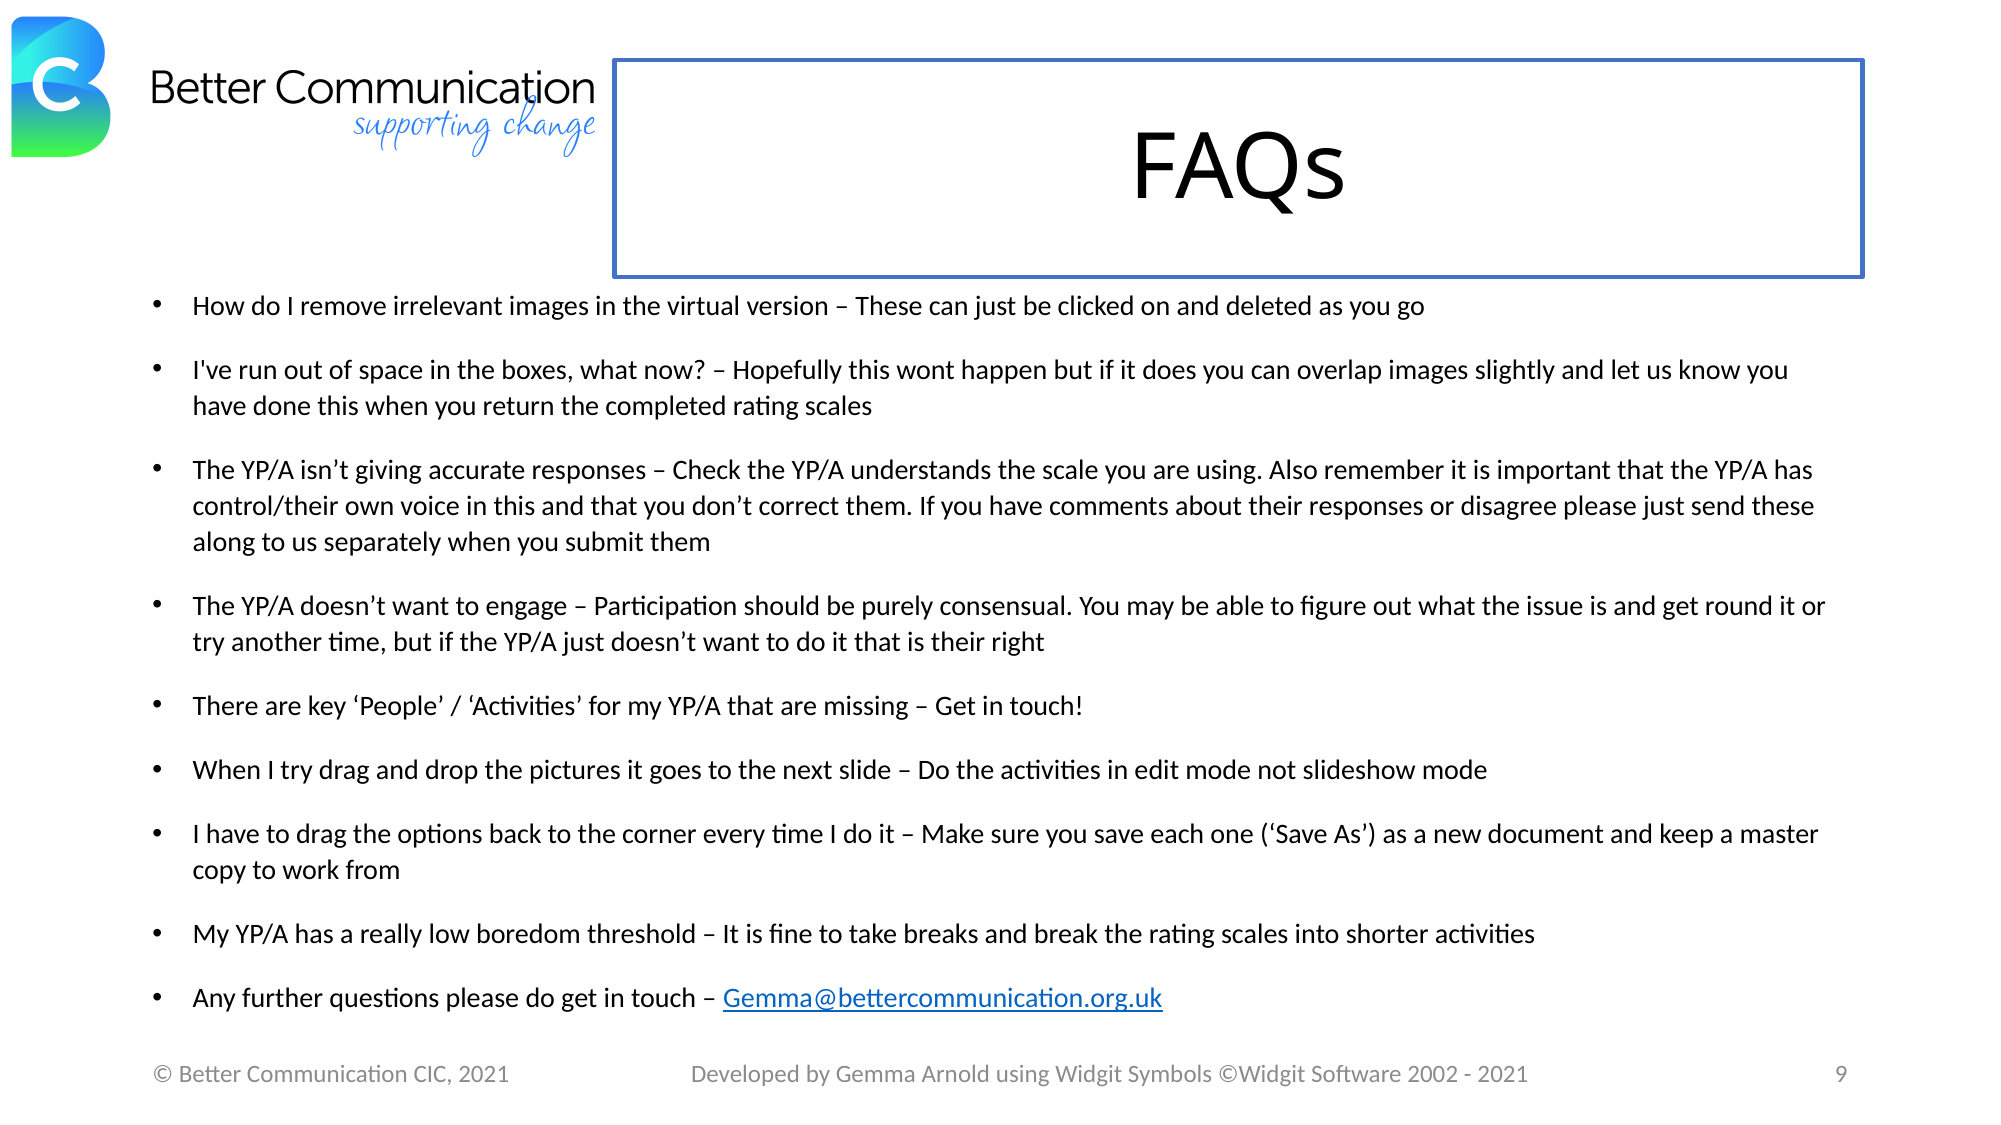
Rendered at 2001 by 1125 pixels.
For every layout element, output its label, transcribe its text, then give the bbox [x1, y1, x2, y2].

picture [0, 6, 615, 169]
slide_number 9 [1578, 1042, 1863, 1103]
list How do I remove irrelevant images in the virtual version – These can just be clicked on and deleted as you go I've run out of space in the boxes, what now? – Hopefully this wont happen but if it does you can overlap images slightly and let us know you have done this when you return the completed rating scales The YP/A isn’t giving accurate responses – Check the YP/A understands the scale you are using. Also remember it is important that the YP/A has control/their own voice in this and that you don’t correct them. If you have comments about their responses or disagree please just send these along to us separately when you submit them The YP/A doesn’t want to engage – Participation should be purely consensual. You may be able to figure out what the issue is and get round it or try another time, but if the YP/A just doesn’t want to do it that is their right There are key ‘People’ / ‘Activities’ for my YP/A that are missing – Get in touch! When I try drag and drop the pictures it goes to the next slide – Do the activities in edit mode not slideshow mode I have to drag the options back to the corner every time I do it – Make sure you save each one (‘Save As’) as a new document and keep a master copy to work from My YP/A has a really low boredom threshold – It is fine to take breaks and break the rating scales into shorter activities Any further questions please do get in touch – Gemma@bettercommunication.org.uk [137, 277, 1863, 1029]
title FAQs [614, 59, 1863, 277]
footer Developed by Gemma Arnold using Widgit Symbols ©Widgit Software 2002 - 2021 [643, 1042, 1578, 1103]
slide_number © Better Communication CIC, 2021 [137, 1042, 588, 1103]
